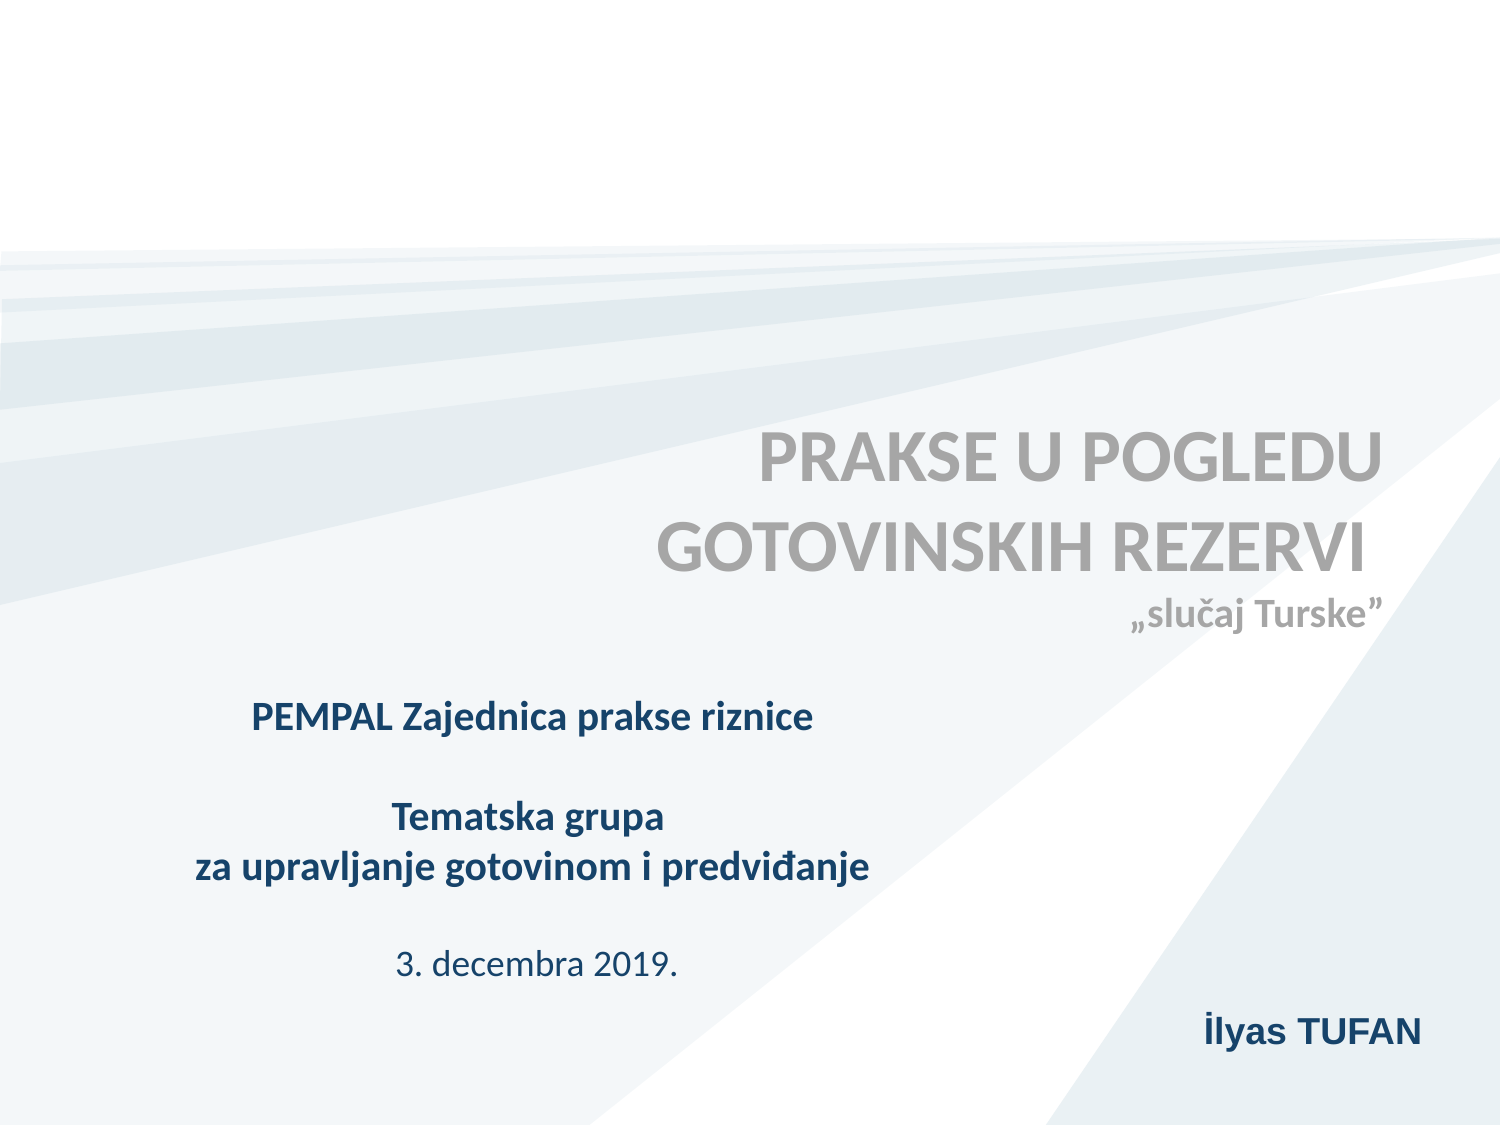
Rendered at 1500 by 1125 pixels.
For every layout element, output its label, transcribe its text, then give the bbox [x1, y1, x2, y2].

title PRAKSE U POGLEDU GOTOVINSKIH REZERVI „slučaj Turske” [350, 337, 1400, 625]
text_box PEMPAL Zajednica prakse riznice Tematska grupa za upravljanje gotovinom i predviđanje 3. decembra 2019. [137, 636, 929, 1032]
text_box İlyas TUFAN [1188, 999, 1438, 1060]
